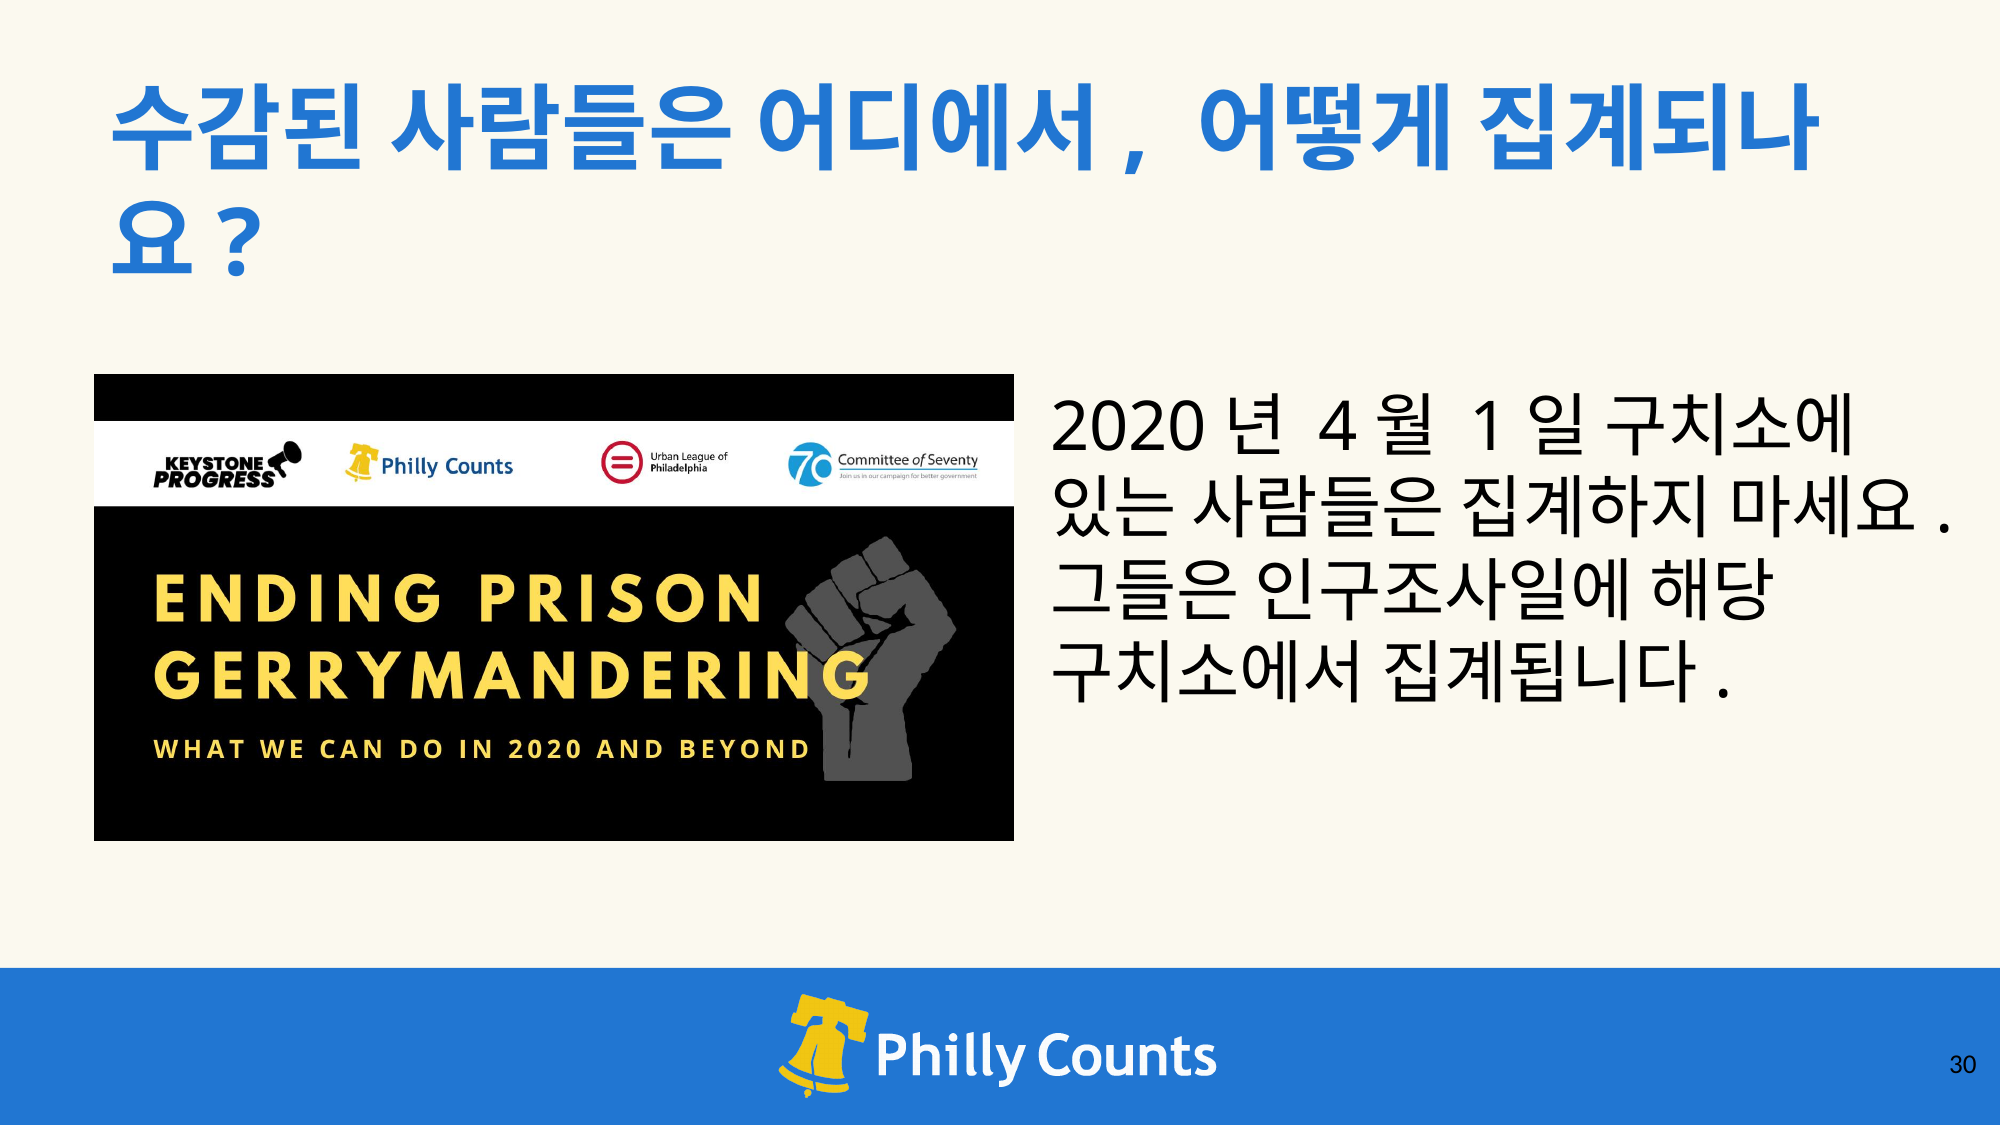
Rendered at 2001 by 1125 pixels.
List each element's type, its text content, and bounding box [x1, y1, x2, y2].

slide_number ‹#› [1871, 1038, 1992, 1125]
picture [776, 994, 1224, 1098]
text_box 2020년 4월 1일 구치소에 있는 사람들은 집계하지 마세요. 그들은 인구조사일에 해당 구치소에서 집계됩니다. [1034, 374, 1974, 719]
text_box 수감된 사람들은 어디에서, 어떻게 집계되나요? [94, 61, 1974, 527]
picture [93, 373, 1015, 842]
